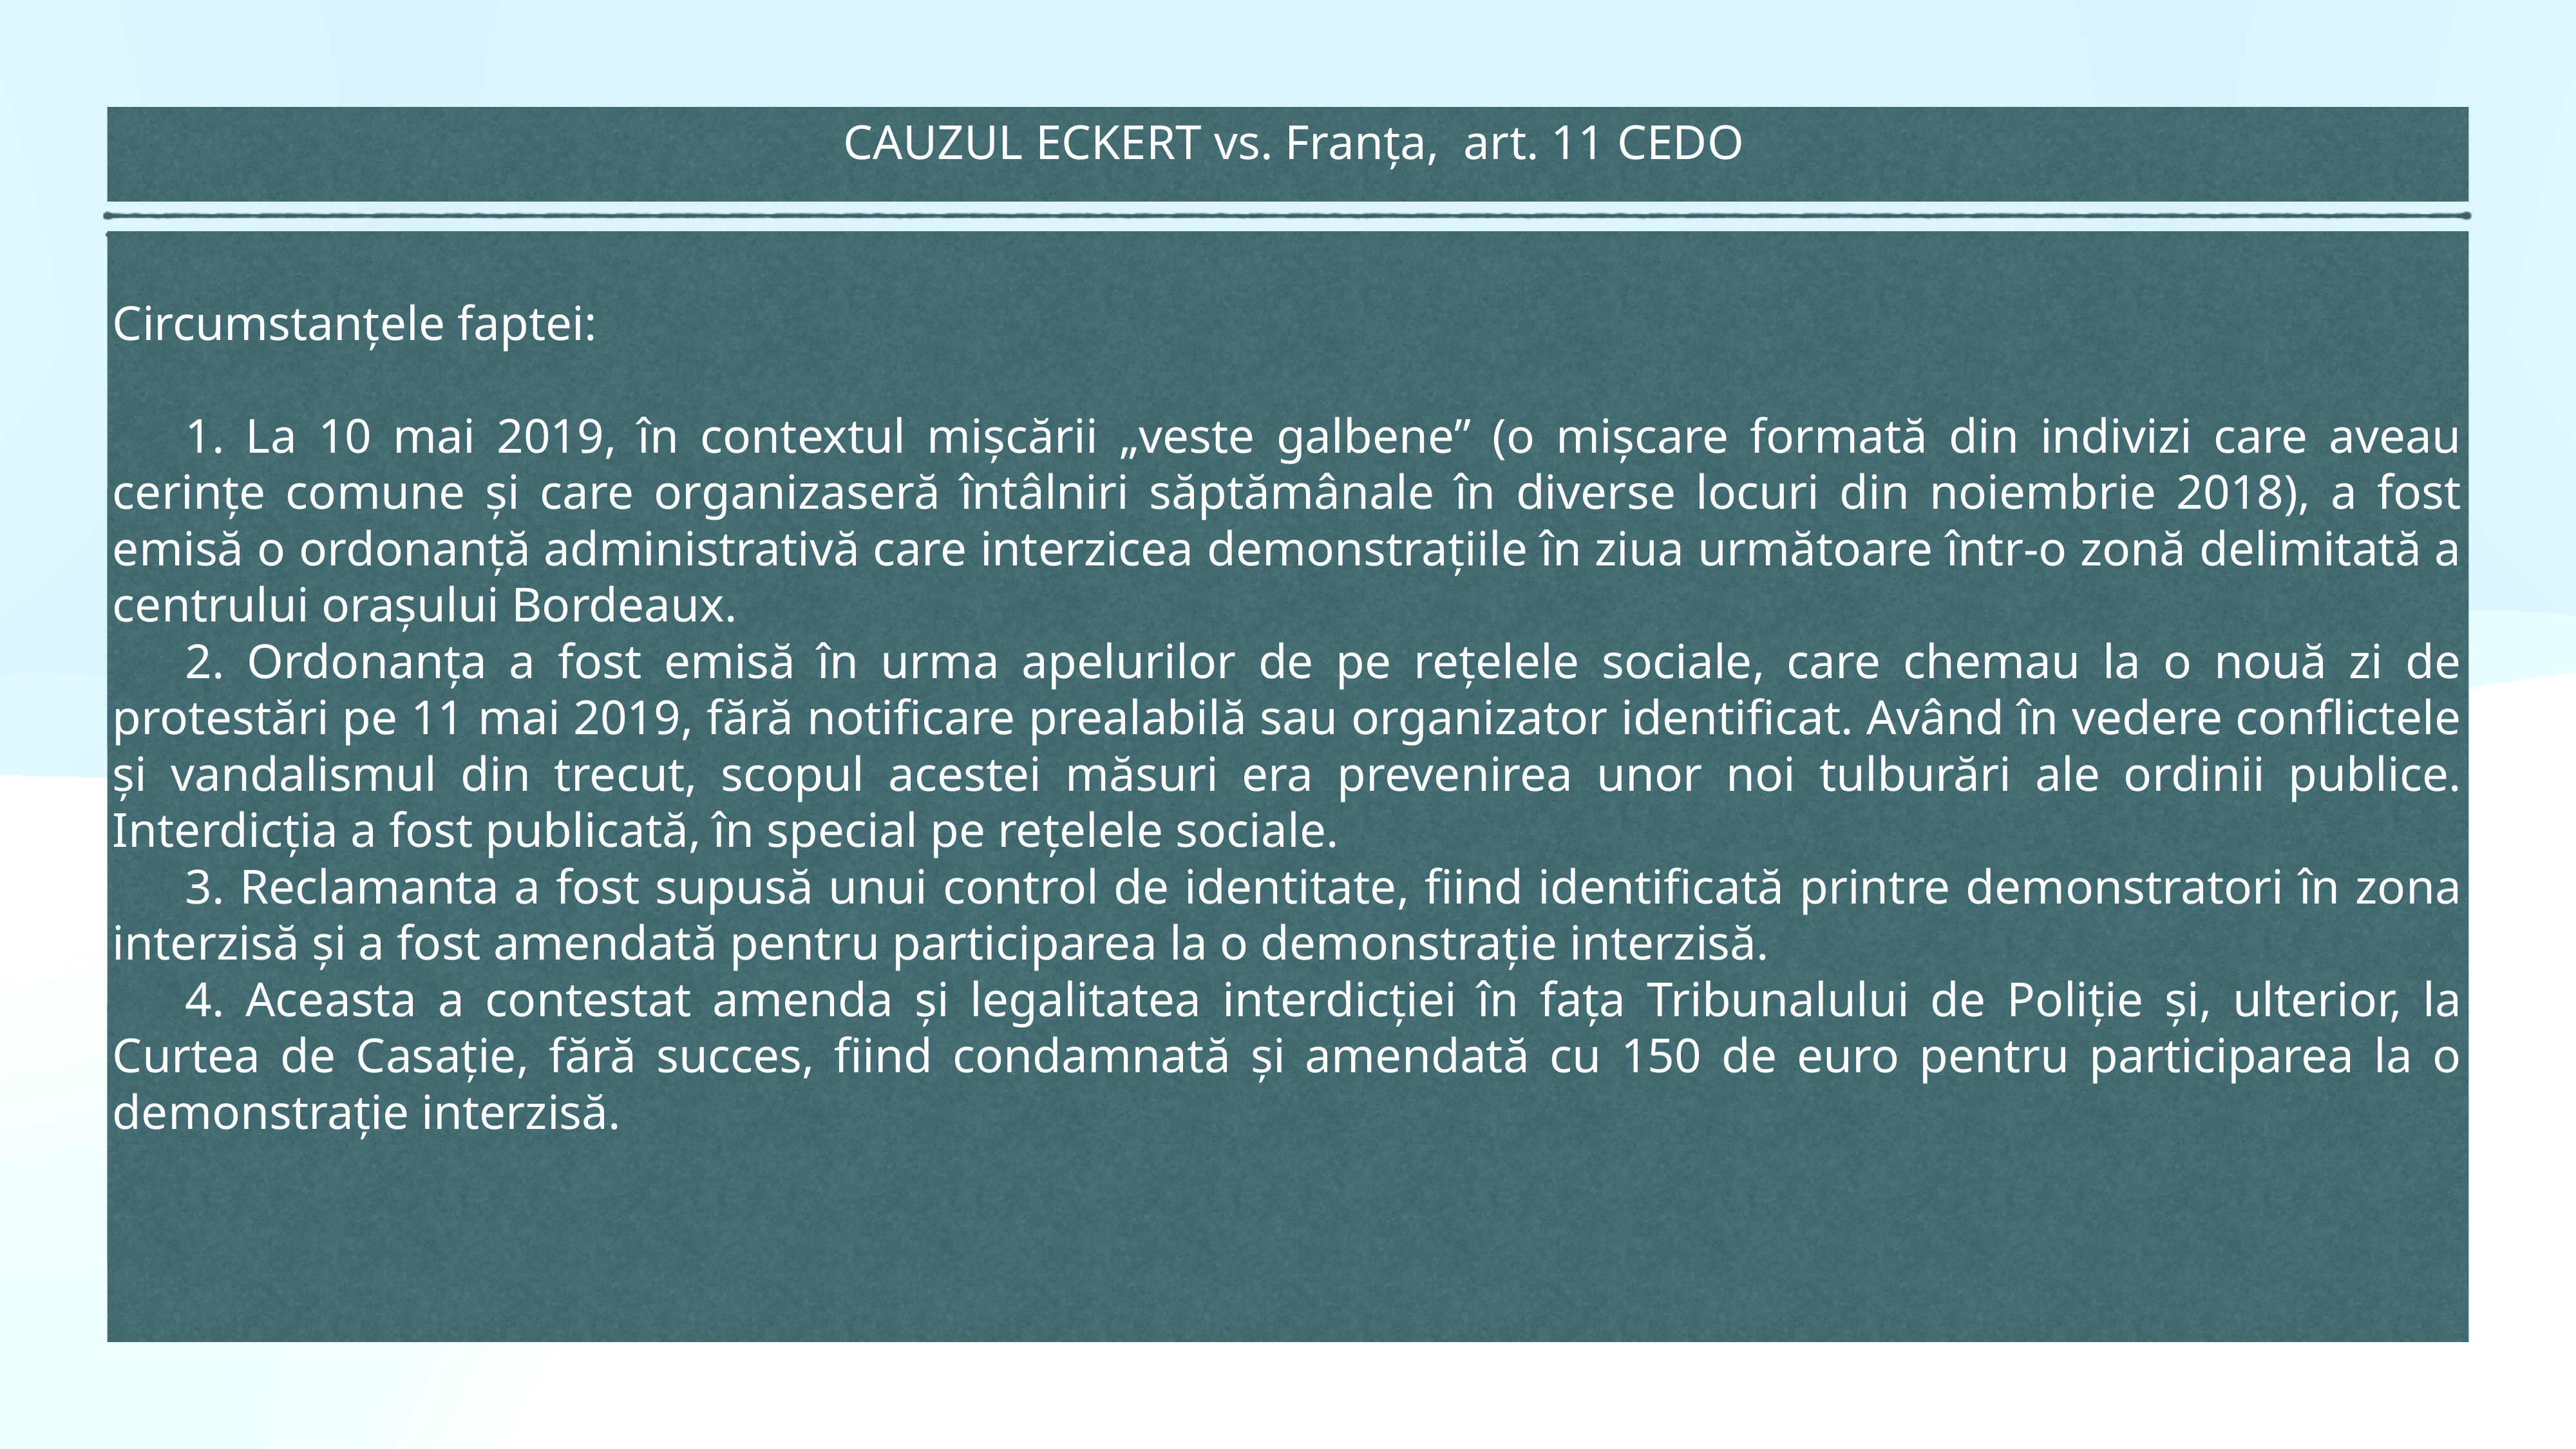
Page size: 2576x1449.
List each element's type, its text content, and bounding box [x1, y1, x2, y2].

title CAUZUL ECKERT vs. Franța, art. 11 CEDO [107, 107, 2469, 202]
picture [0, 0, 2576, 1449]
list Circumstanțele faptei: 1. La 10 mai 2019, în contextul mișcării „veste galbene” (o mișcare formată din indivizi care aveau cerințe comune și care organizaseră întâlniri săptămânale în diverse locuri din noiembrie 2018), a fost emisă o ordonanță administrativă care interzicea demonstrațiile în ziua următoare într-o zonă delimitată a centrului orașului Bordeaux. 2. Ordonanța a fost emisă în urma apelurilor de pe rețelele sociale, care chemau la o nouă zi de protestări pe 11 mai 2019, fără notificare prealabilă sau organizator identificat. Având în vedere conflictele și vandalismul din trecut, scopul acestei măsuri era prevenirea unor noi tulburări ale ordinii publice. Interdicția a fost publicată, în special pe rețelele sociale. 3. Reclamanta a fost supusă unui control de identitate, fiind identificată printre demonstratori în zona interzisă și a fost amendată pentru participarea la o demonstrație interzisă. 4. Aceasta a contestat amenda și legalitatea interdicției în fața Tribunalului de Poliție și, ulterior, la Curtea de Casație, fără succes, fiind condamnată și amendată cu 150 de euro pentru participarea la o demonstrație interzisă. [107, 231, 2469, 1342]
